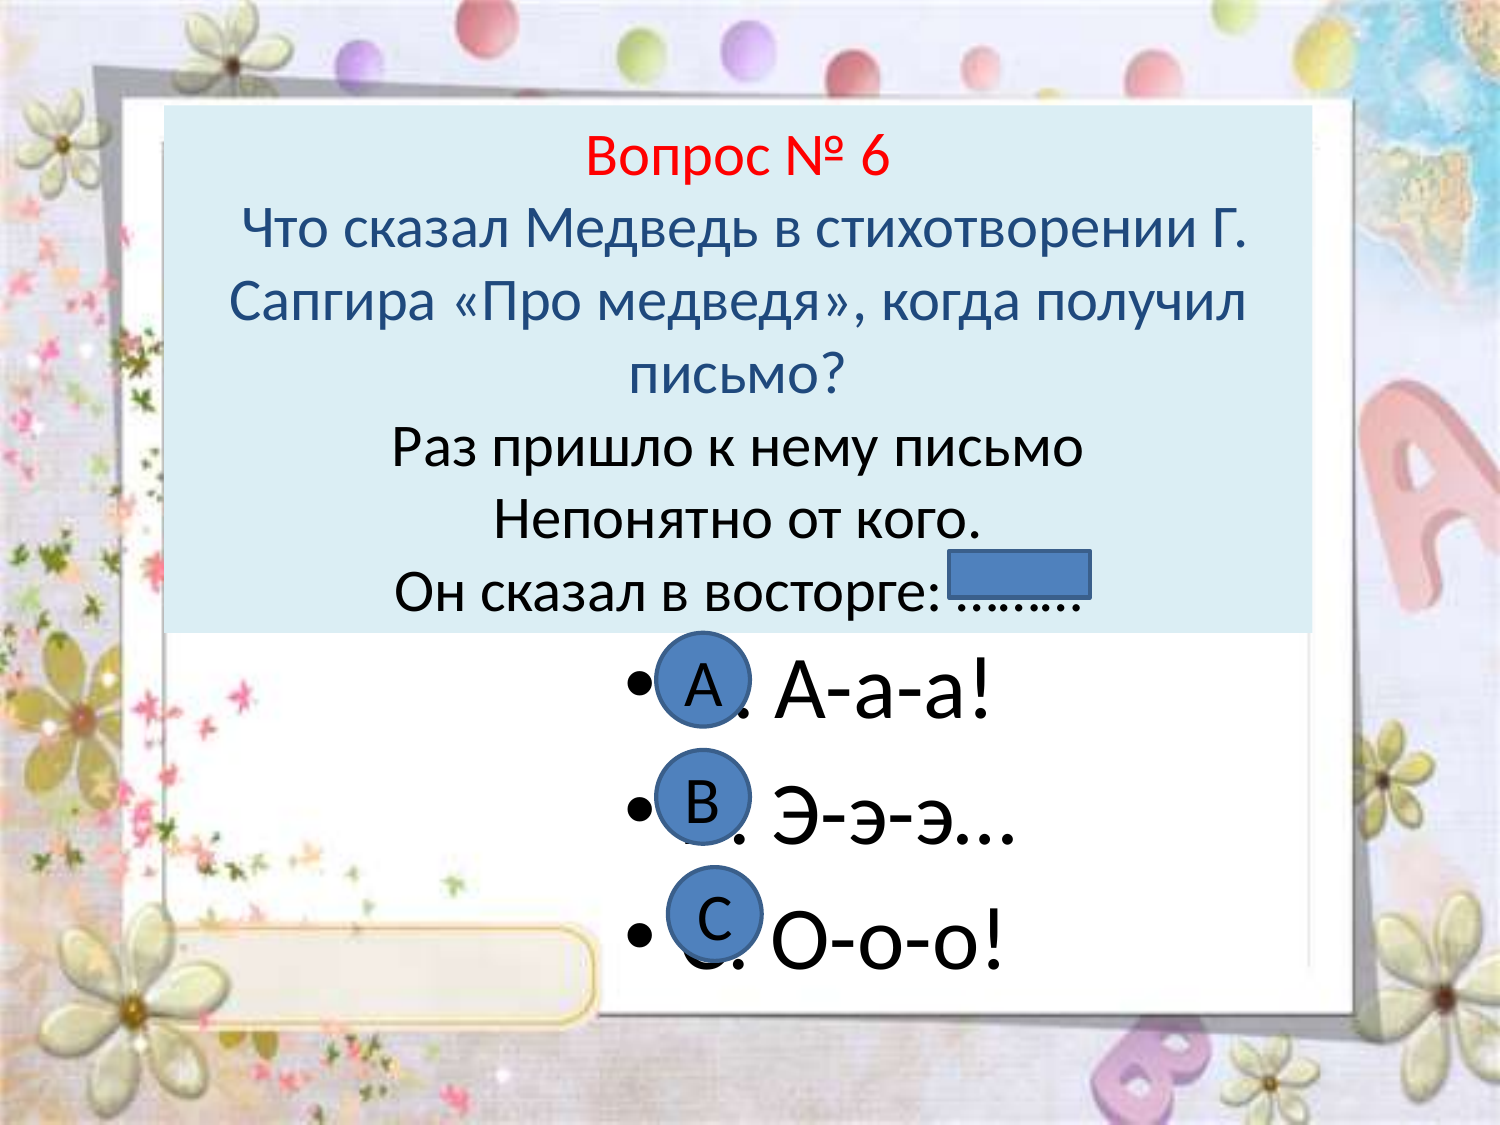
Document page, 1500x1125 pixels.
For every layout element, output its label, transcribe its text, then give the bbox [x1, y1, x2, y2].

picture [0, 0, 1500, 1125]
title Вопрос № 6 Что сказал Медведь в стихотворении Г. Сапгира «Про медведя», когда получил письмо? Раз пришло к нему письмо Непонятно от кого. Он сказал в восторге: ……… [164, 105, 1313, 633]
text_box С [665, 865, 764, 963]
text_box [947, 549, 1092, 600]
text_box В [654, 747, 753, 846]
text_box А [654, 630, 753, 729]
list А. А-а-а! В. Э-э-э… С. О-о-о! [609, 621, 1055, 997]
